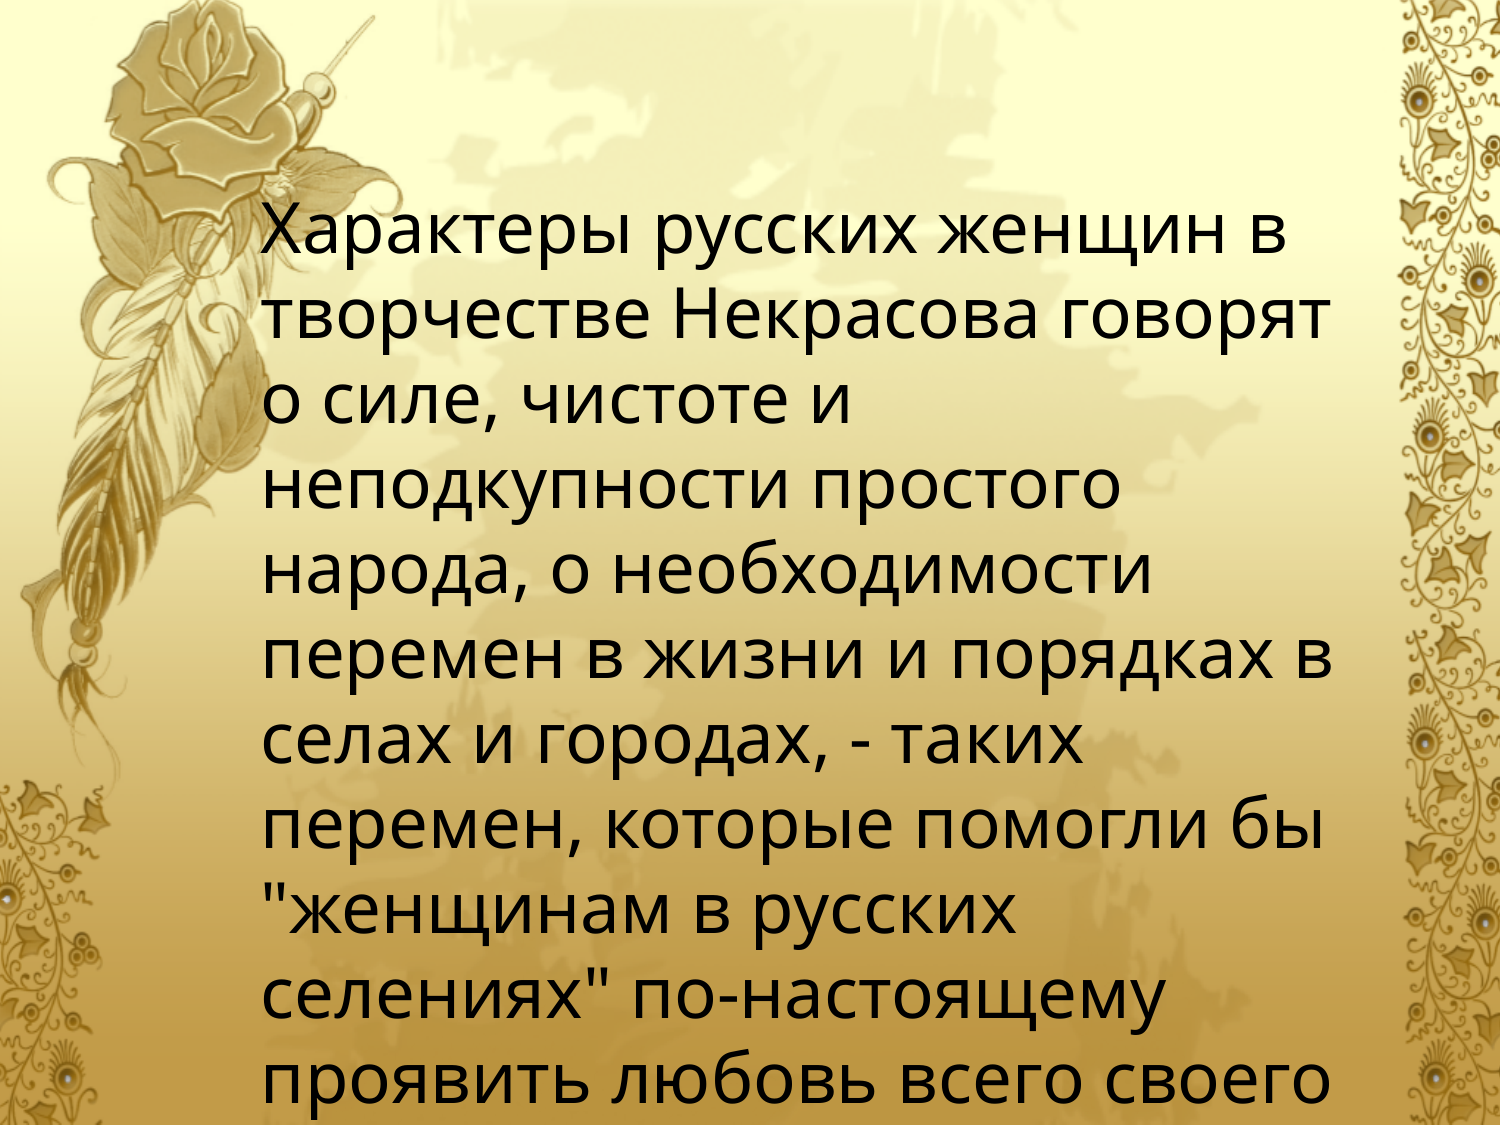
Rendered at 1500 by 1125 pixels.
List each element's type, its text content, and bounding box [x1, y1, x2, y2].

picture [0, 0, 1500, 1125]
text_box Характеры русских женщин в творчестве Некрасова говорят о силе, чистоте и неподкупности простого народа, о необходимости перемен в жизни и порядках в селах и городах, - таких перемен, которые помогли бы "женщинам в русских селениях" по-настоящему проявить любовь всего своего сердца [246, 175, 1371, 1125]
